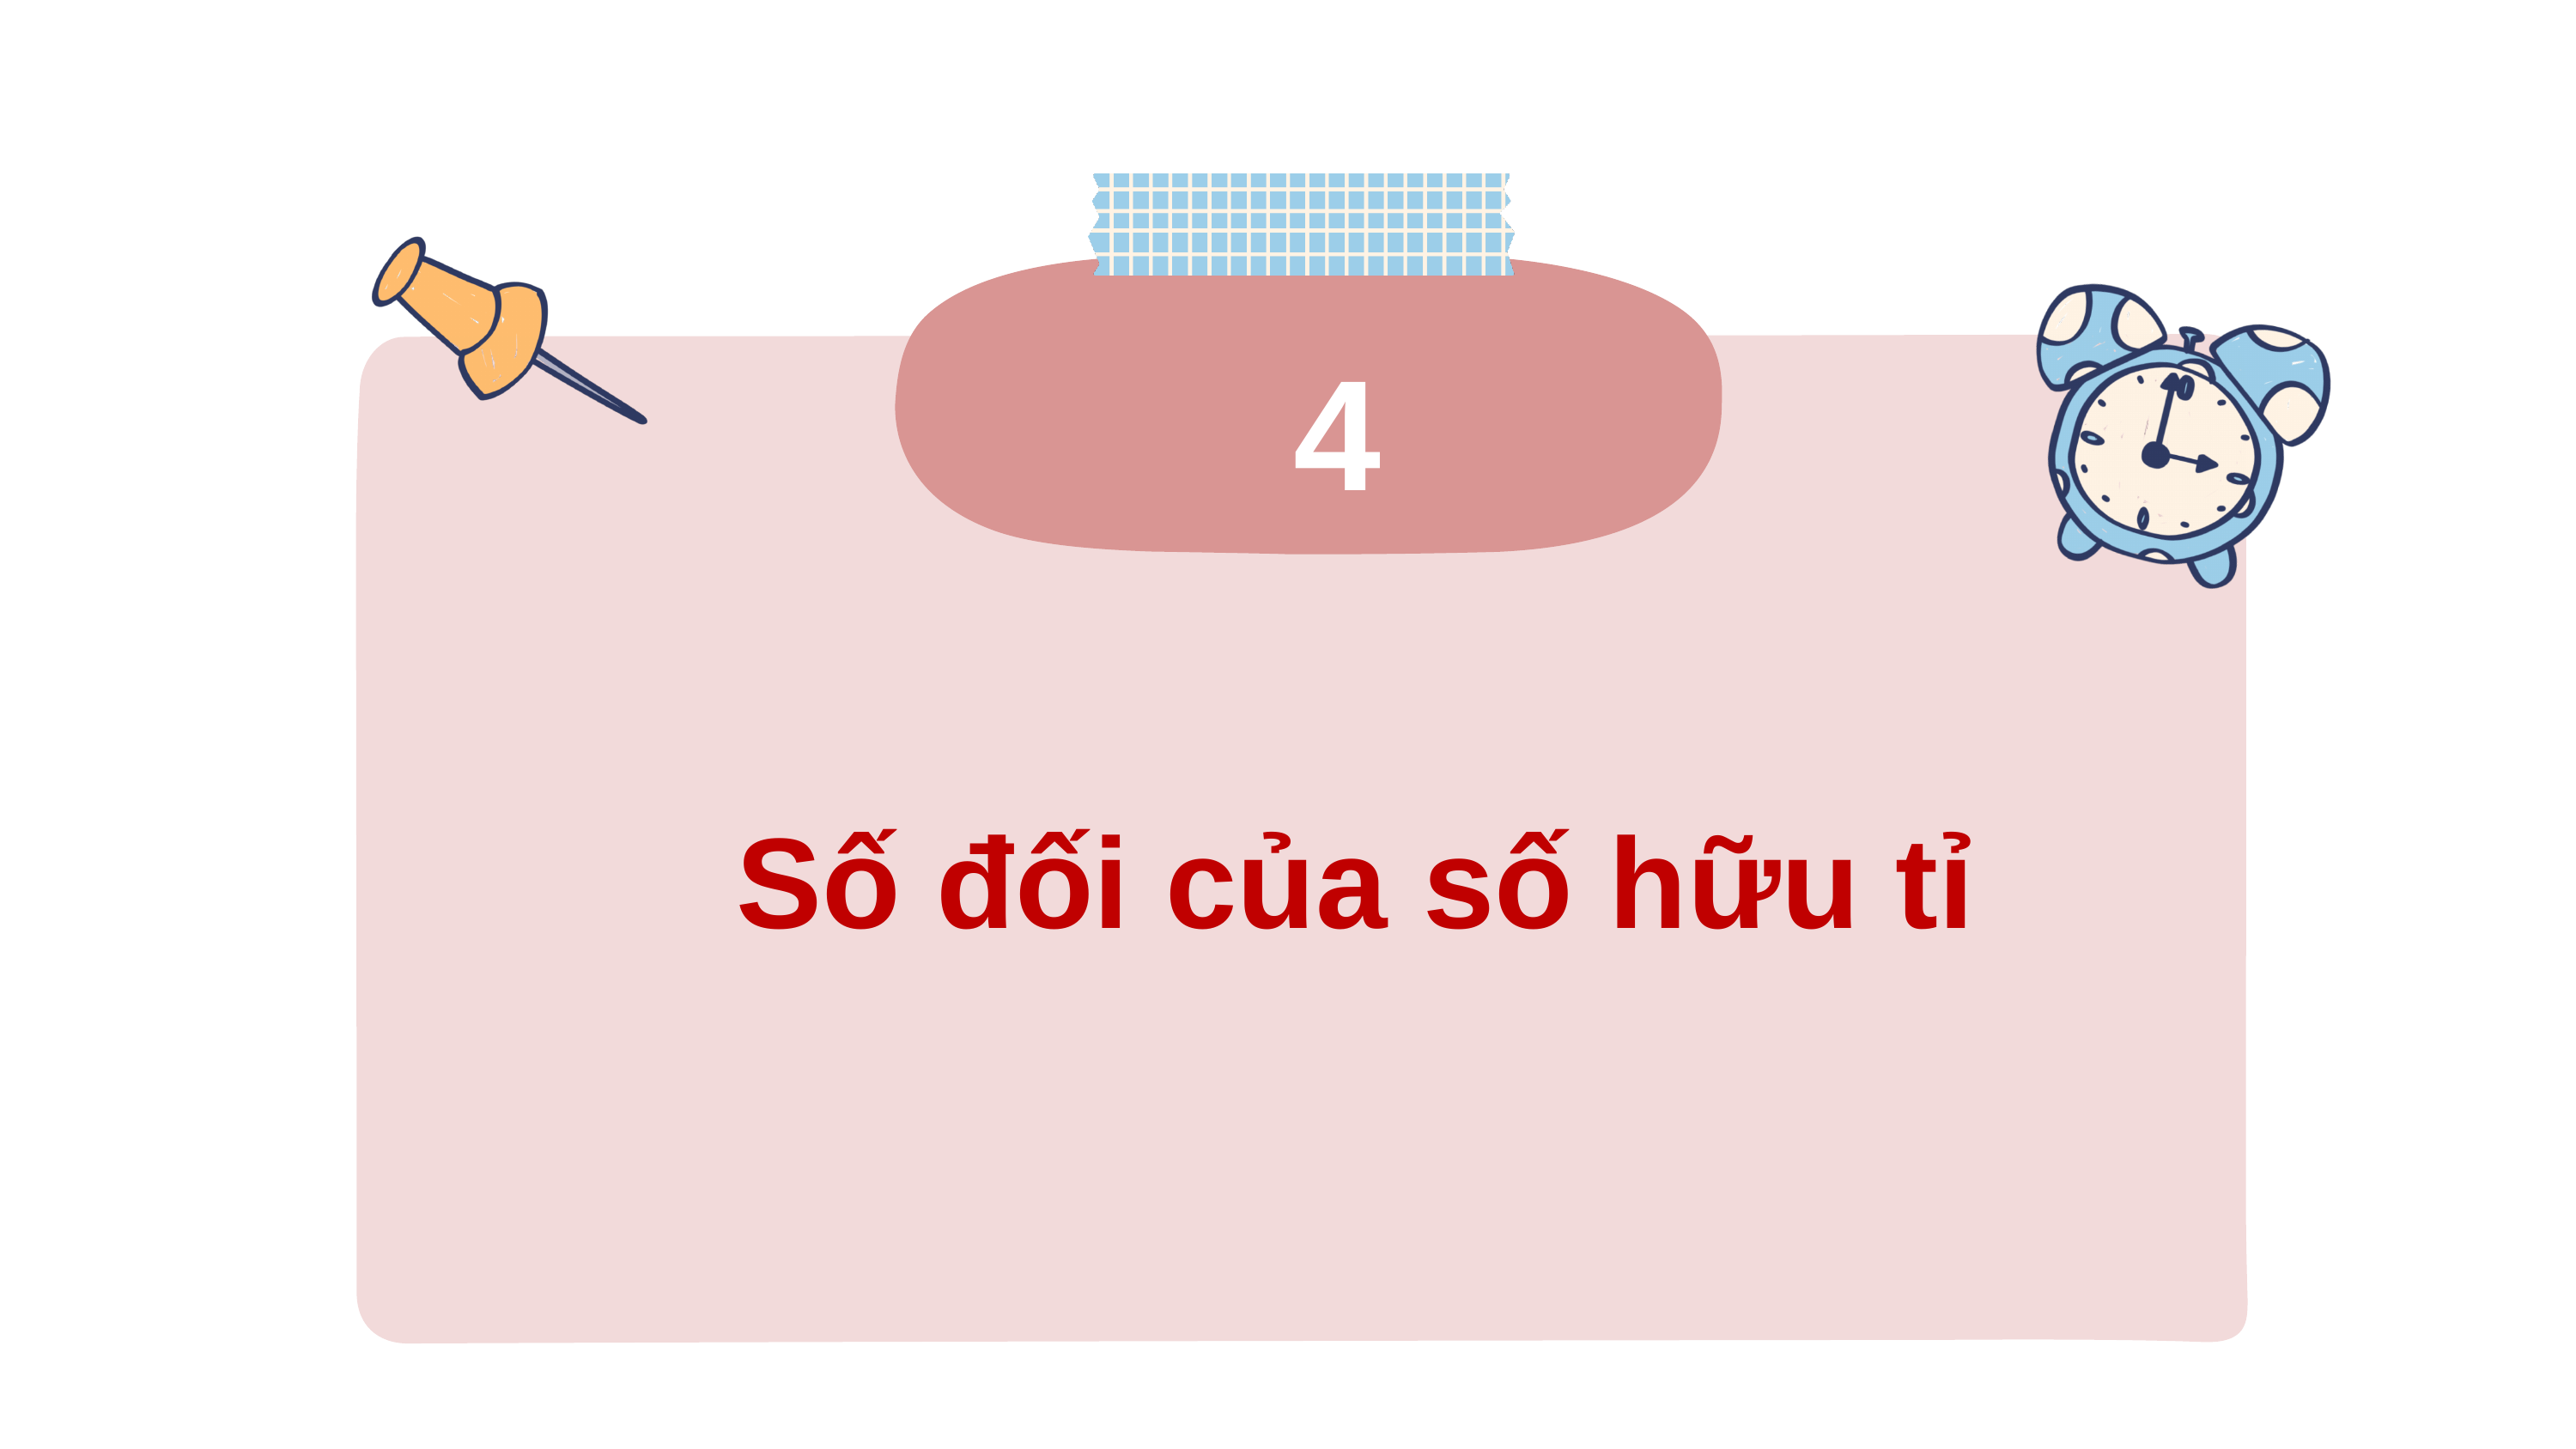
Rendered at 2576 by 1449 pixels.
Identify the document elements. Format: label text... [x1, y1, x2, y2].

picture [1989, 271, 2342, 609]
picture [1088, 173, 1515, 276]
picture [357, 197, 659, 503]
text_box [355, 334, 2248, 1344]
text_box [895, 259, 1711, 478]
text_box 4 [918, 343, 1756, 528]
text_box Số đối của số hữu tỉ [547, 716, 2166, 961]
text_box [987, 528, 1629, 555]
